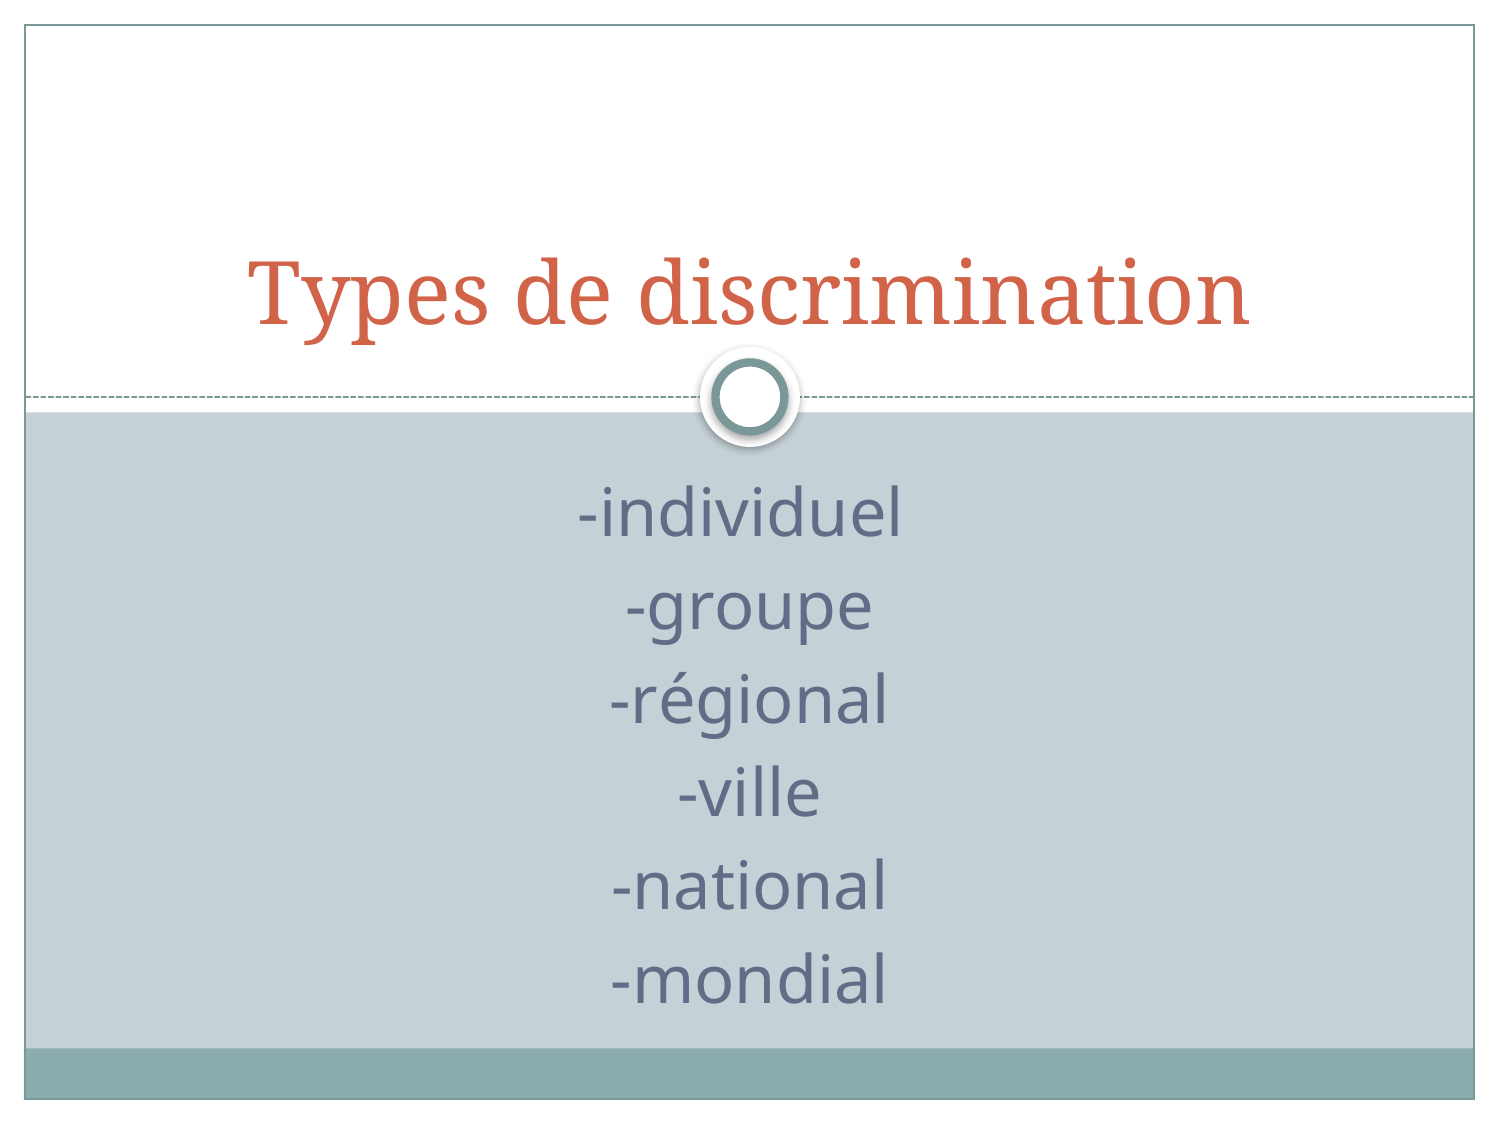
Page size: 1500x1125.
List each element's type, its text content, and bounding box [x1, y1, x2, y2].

subtitle -individuel -groupe -régional -ville -national -mondial [225, 462, 1275, 750]
title Types de discrimination [112, 62, 1388, 350]
